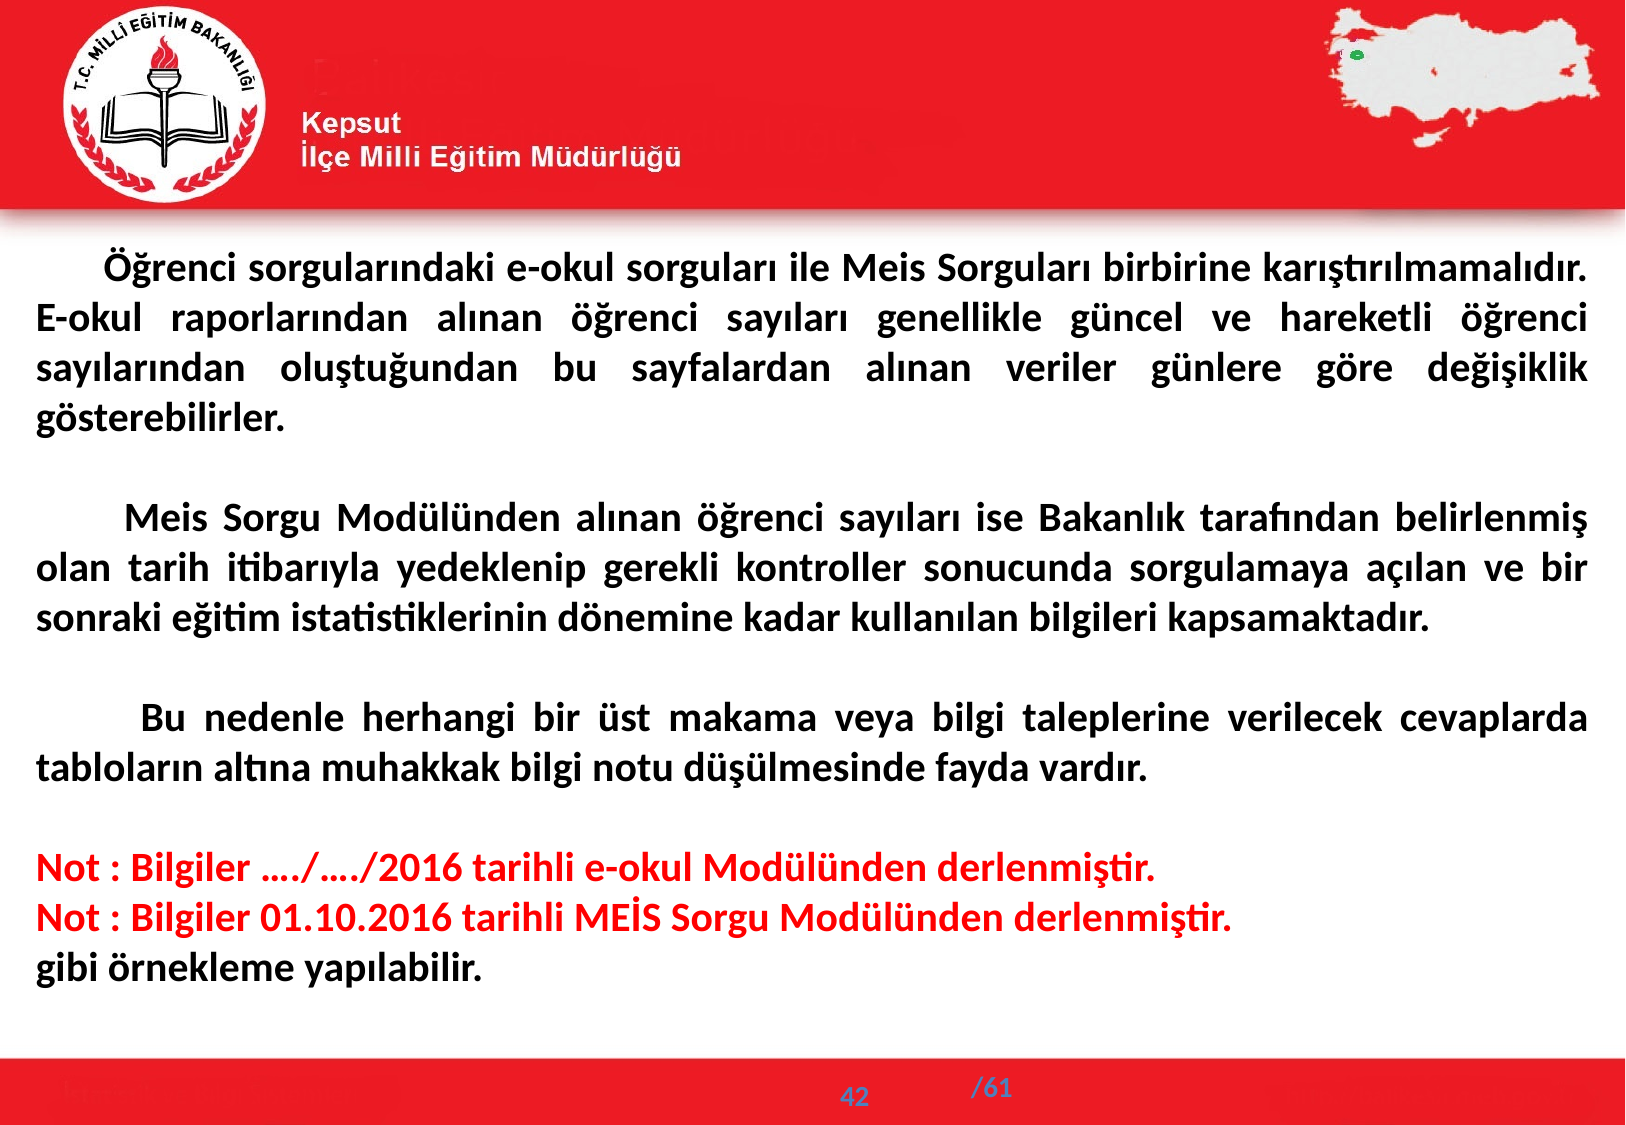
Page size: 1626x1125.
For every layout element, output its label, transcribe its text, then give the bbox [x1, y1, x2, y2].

text_box Öğrenci sorgularındaki e-okul sorguları ile Meis Sorguları birbirine karıştırılmamalıdır. E-okul raporlarından alınan öğrenci sayıları genellikle güncel ve hareketli öğrenci sayılarından oluştuğundan bu sayfalardan alınan veriler günlere göre değişiklik gösterebilirler. Meis Sorgu Modülünden alınan öğrenci sayıları ise Bakanlık tarafından belirlenmiş olan tarih itibarıyla yedeklenip gerekli kontroller sonucunda sorgulamaya açılan ve bir sonraki eğitim istatistiklerinin dönemine kadar kullanılan bilgileri kapsamaktadır. Bu nedenle herhangi bir üst makama veya bilgi taleplerine verilecek cevaplarda tabloların altına muhakkak bilgi notu düşülmesinde fayda vardır. Not : Bilgiler …./…./2016 tarihli e-okul Modülünden derlenmiştir. Not : Bilgiler 01.10.2016 tarihli MEİS Sorgu Modülünden derlenmiştir. gibi örnekleme yapılabilir. [21, 232, 1604, 1048]
picture [0, 0, 1626, 1125]
